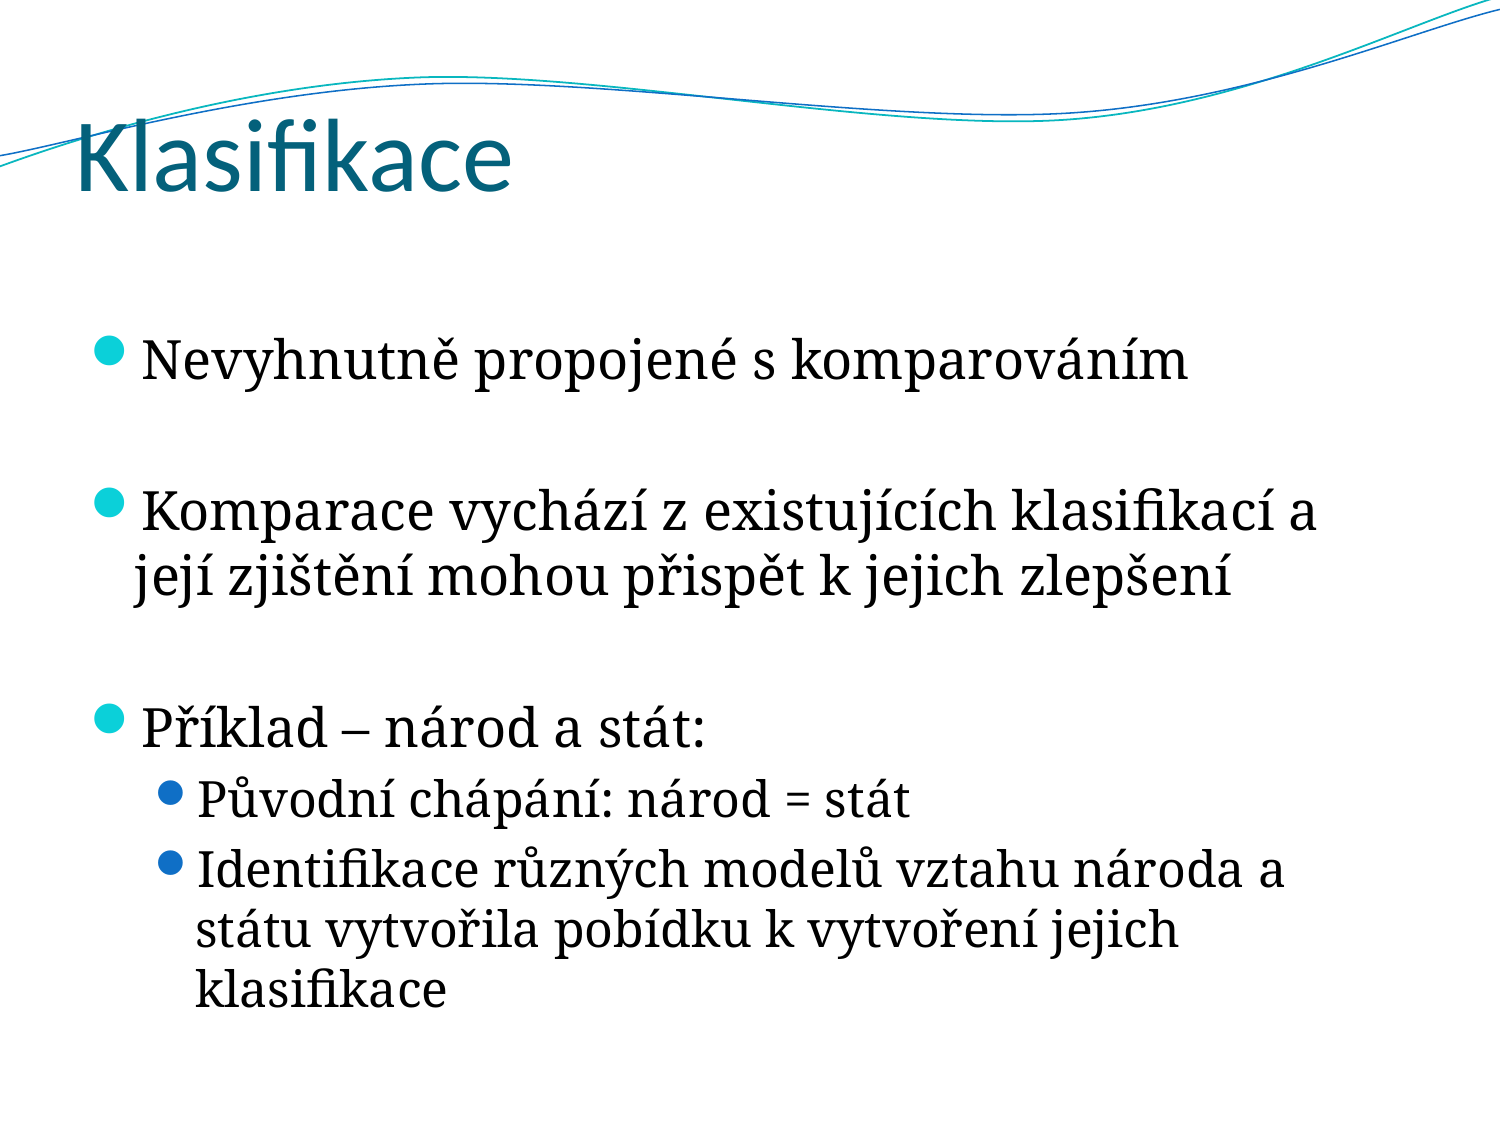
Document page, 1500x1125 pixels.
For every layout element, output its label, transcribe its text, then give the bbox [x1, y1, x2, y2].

list Nevyhnutně propojené s komparováním Komparace vychází z existujících klasifikací a její zjištění mohou přispět k jejich zlepšení Příklad – národ a stát: Původní chápání: národ = stát Identifikace různých modelů vztahu národa a státu vytvořila pobídku k vytvoření jejich klasifikace [74, 317, 1426, 1038]
title Klasifikace [74, 24, 1426, 213]
